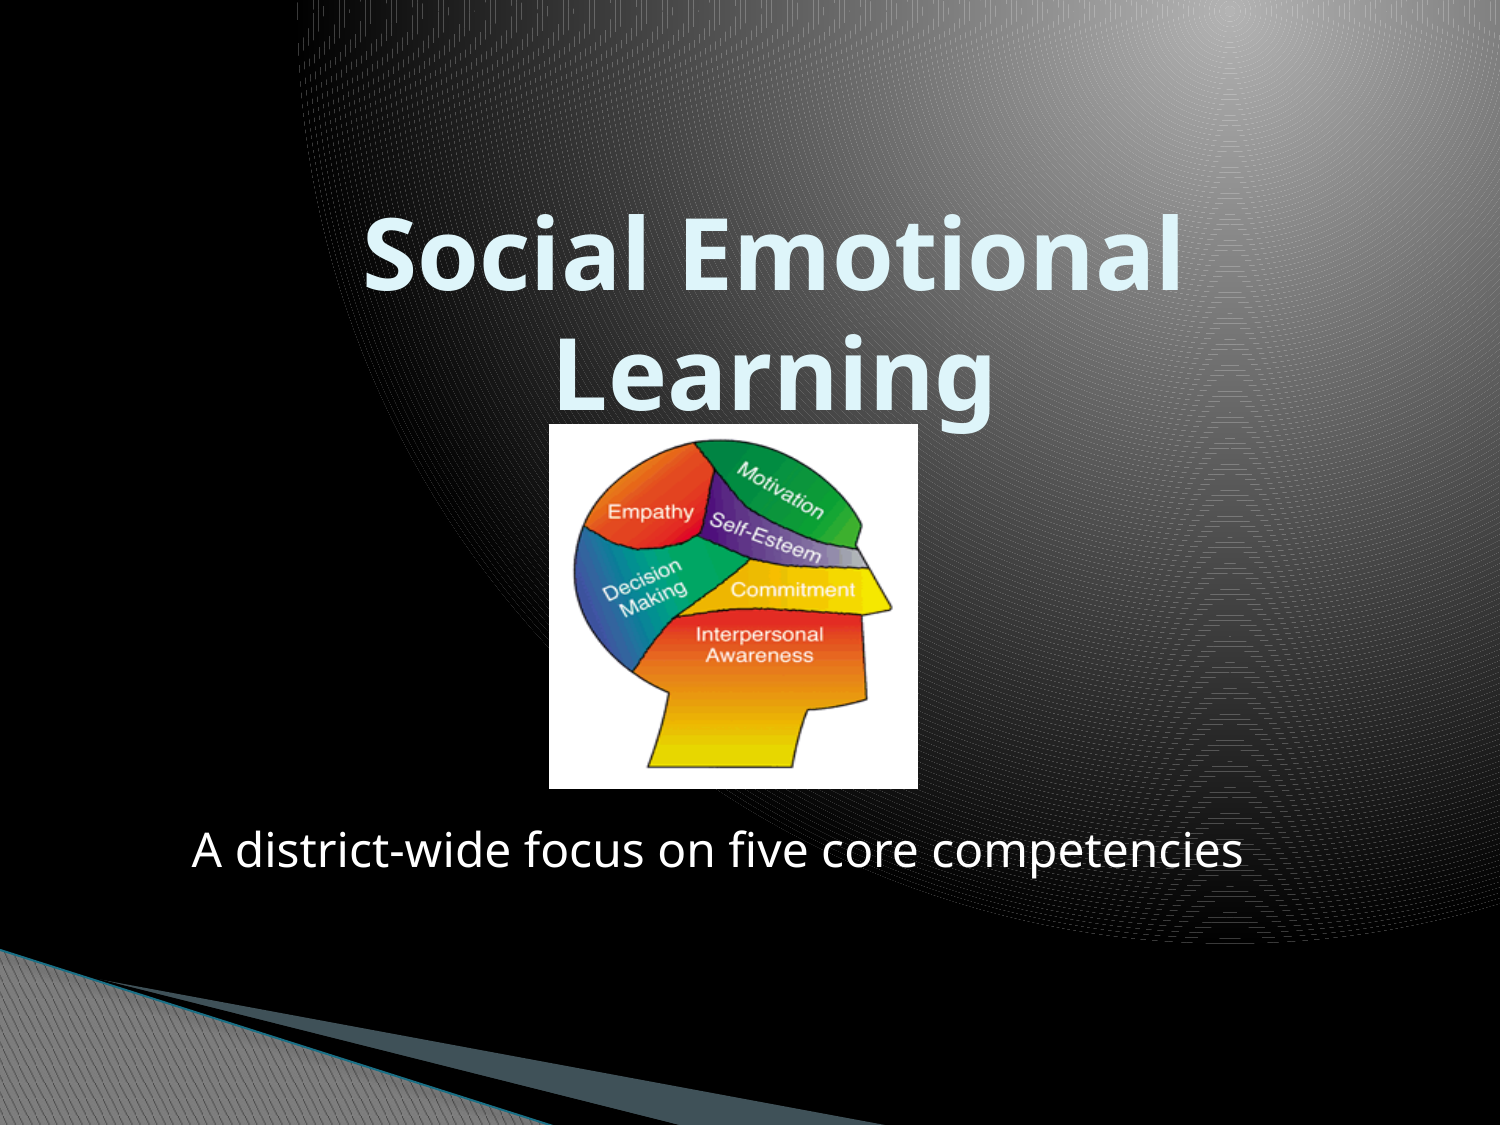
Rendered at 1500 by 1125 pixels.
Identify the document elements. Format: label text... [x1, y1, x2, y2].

picture [549, 424, 918, 790]
list A district-wide focus on five core competencies [125, 812, 1313, 963]
picture [0, 952, 543, 1125]
title Social Emotional Learning [112, 162, 1438, 438]
